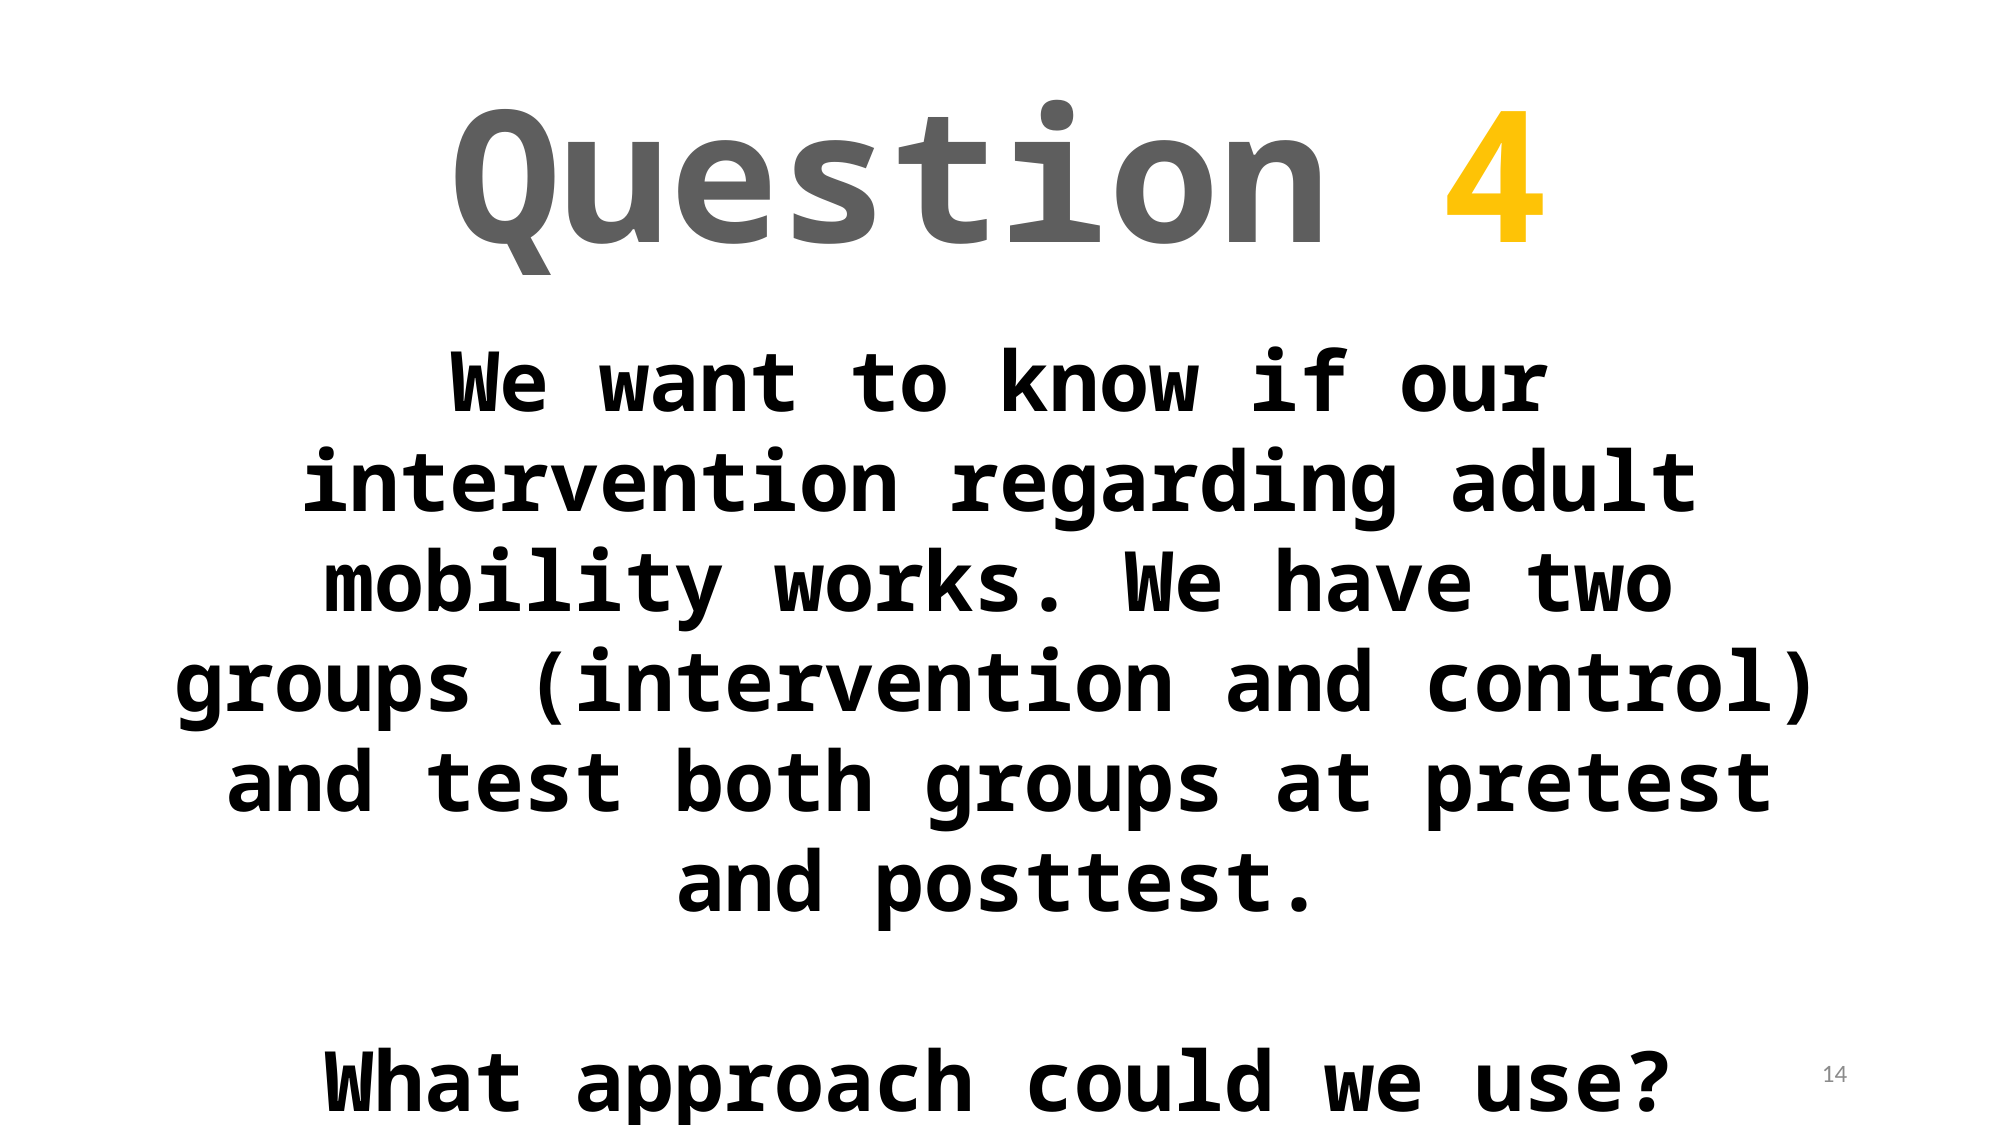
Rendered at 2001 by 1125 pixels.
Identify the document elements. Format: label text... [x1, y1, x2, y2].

title Question 4 [137, 53, 1863, 313]
text_box We want to know if our intervention regarding adult mobility works. We have two groups (intervention and control) and test both groups at pretest and posttest. What approach could we use? [137, 320, 1863, 1125]
